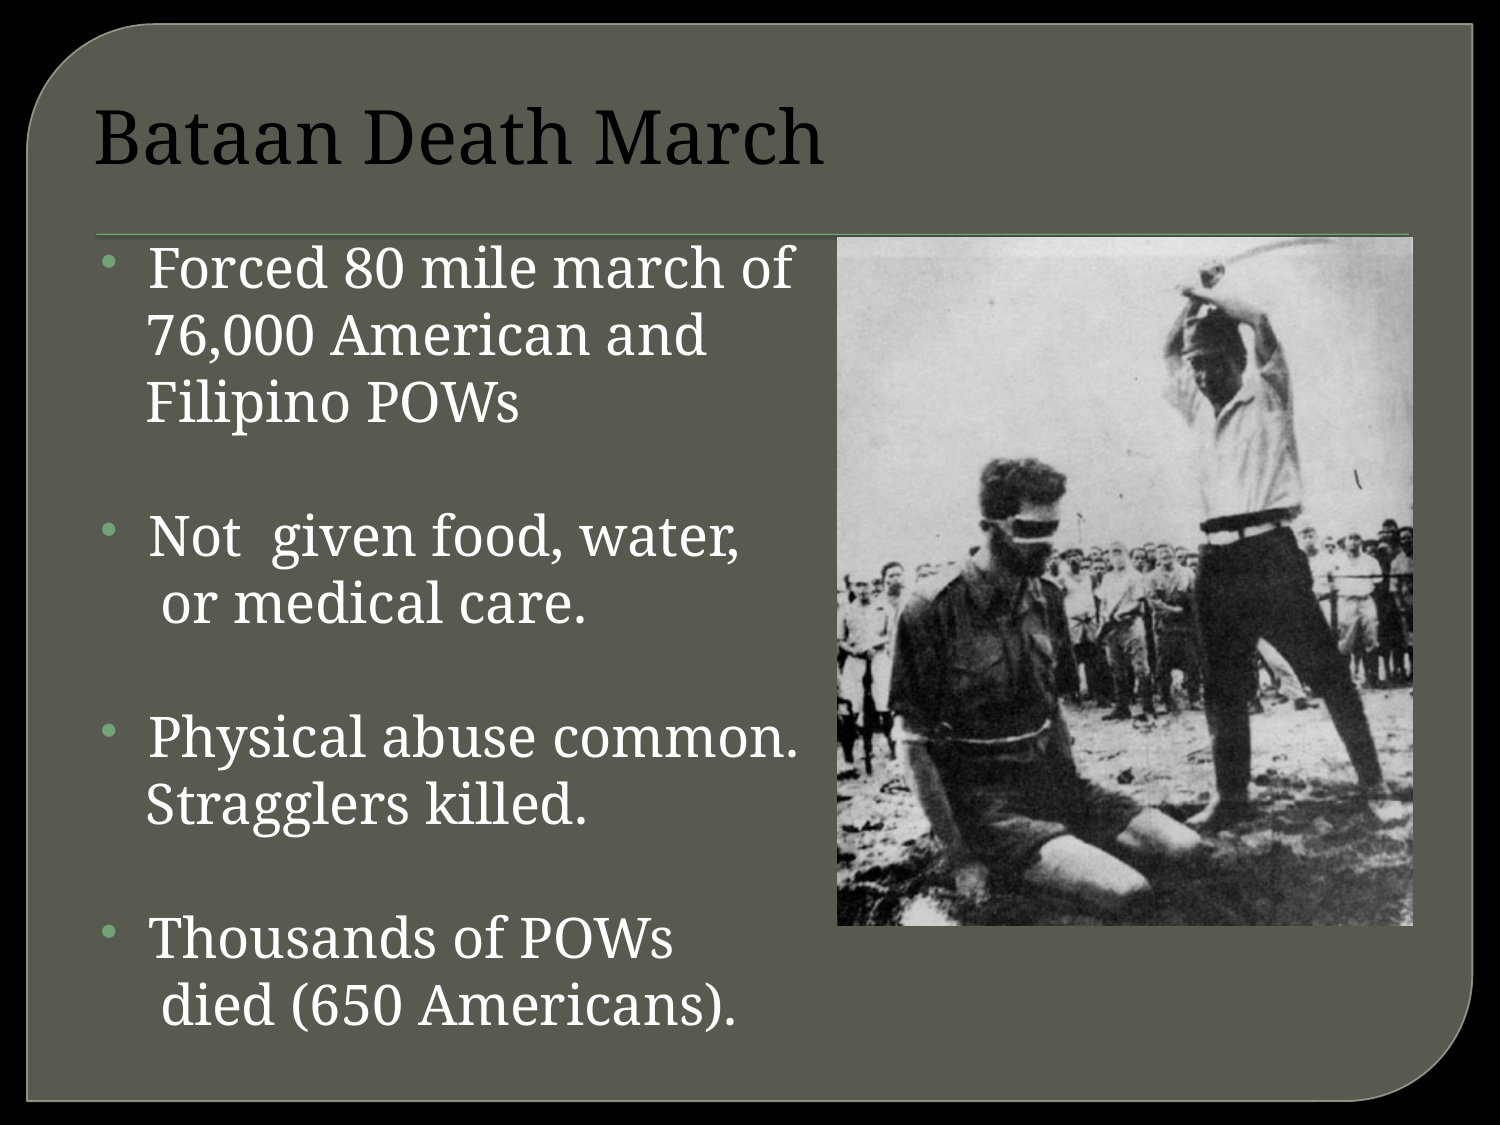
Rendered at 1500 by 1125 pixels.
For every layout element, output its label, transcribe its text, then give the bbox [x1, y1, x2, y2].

list Forced 80 mile march of 76,000 American and Filipino POWs Not given food, water, or medical care. Physical abuse common. Stragglers killed. Thousands of POWs died (650 Americans). [87, 224, 1438, 1050]
picture [837, 237, 1413, 927]
title Bataan Death March [69, 0, 1420, 188]
